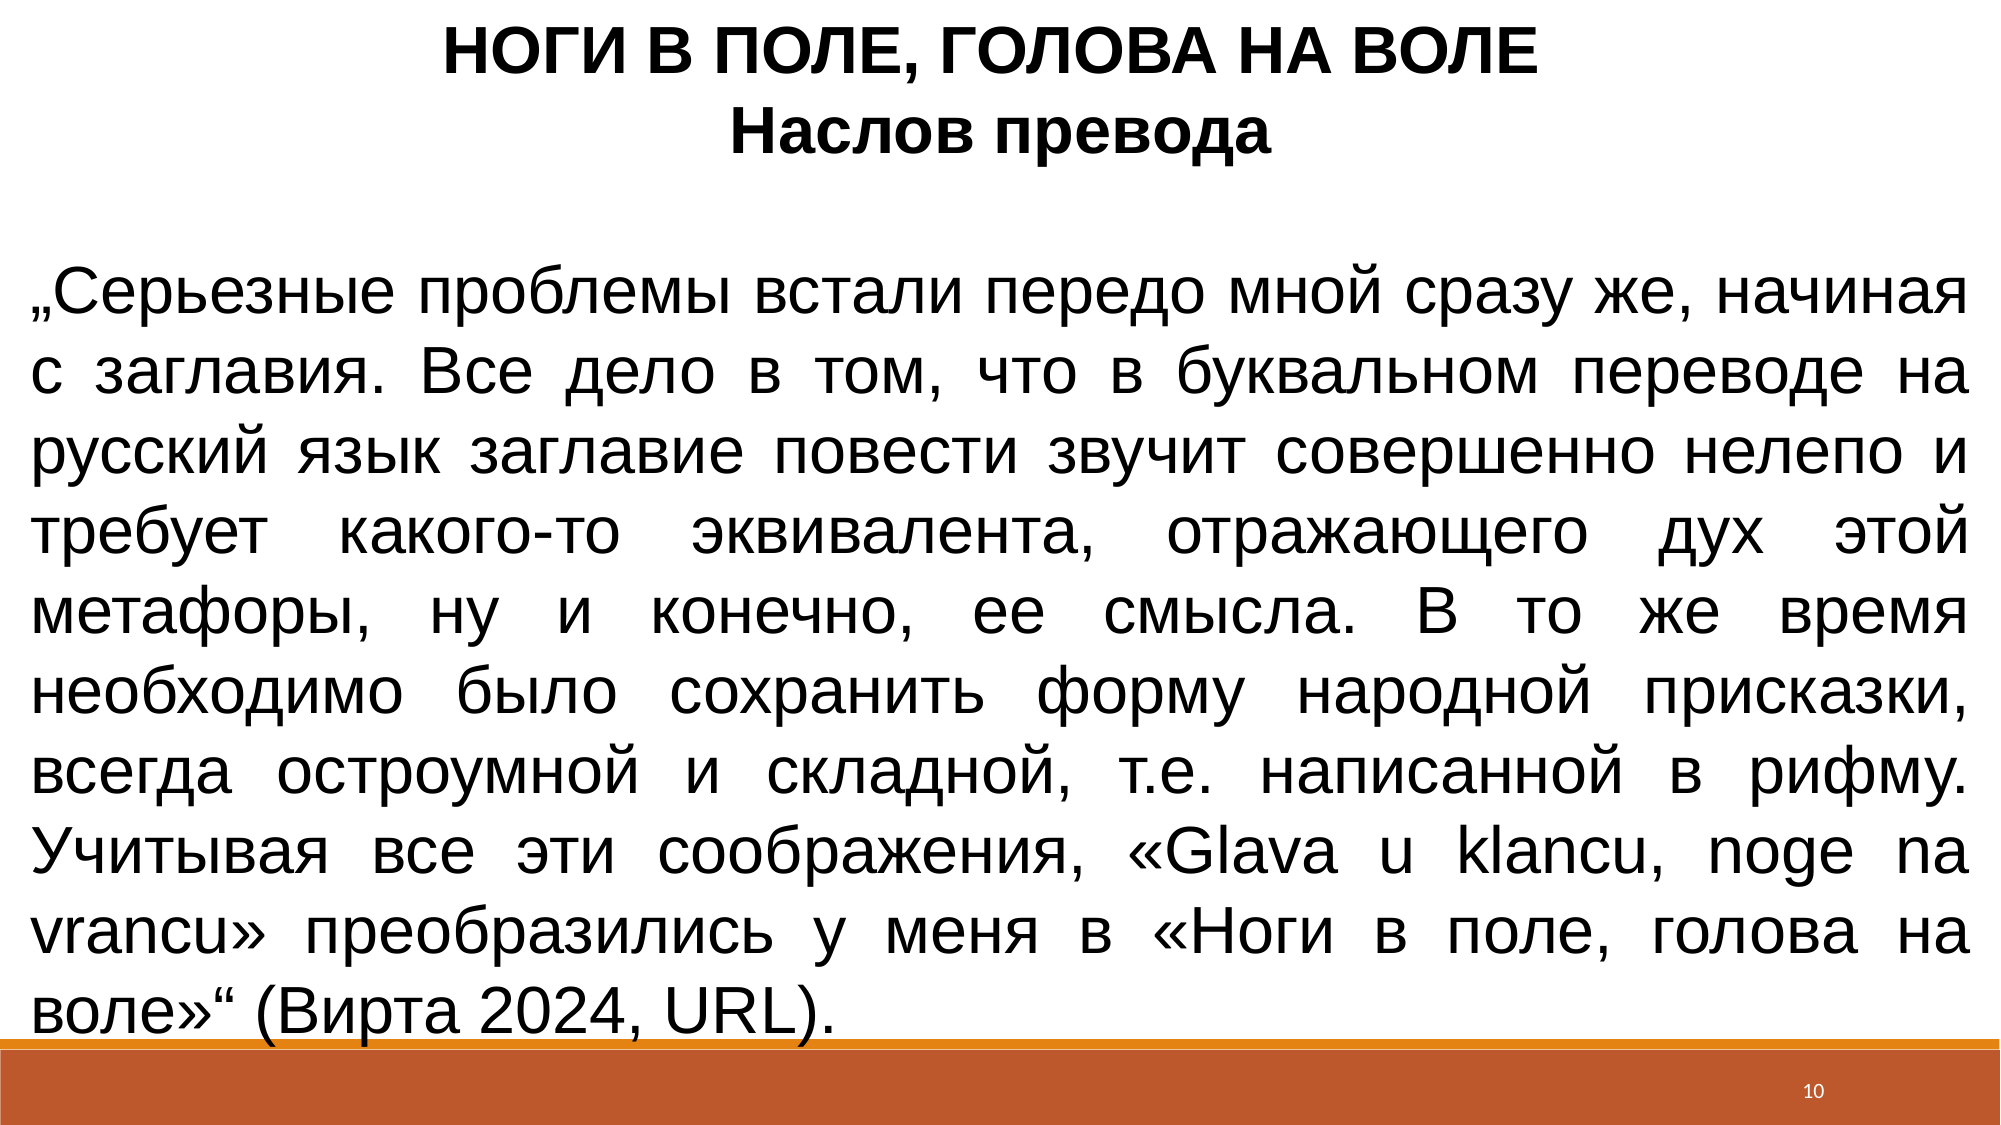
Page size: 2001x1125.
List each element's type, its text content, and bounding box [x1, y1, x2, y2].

text_box Ноги в поле, голова на воле Наслов превода „Серьезные проблемы встали передо мной сразу же, начиная с заглавия. Все дело в том, что в буквальном переводе на русский язык заглавие повести звучит совершенно нелепо и требует какого-то эквивалента, отражающего дух этой метафоры, ну и конечно, ее смысла. В то же время необходимо было сохранить форму народной присказки, всегда остроумной и складной, т.е. написанной в рифму. Учитывая все эти соображения, «Glava u klancu, noge na vrancu» преобразились у меня в «Ноги в поле, голова на воле»“ (Вирта 2024, URL). [15, 0, 1987, 1125]
slide_number 10 [1624, 1059, 1840, 1120]
